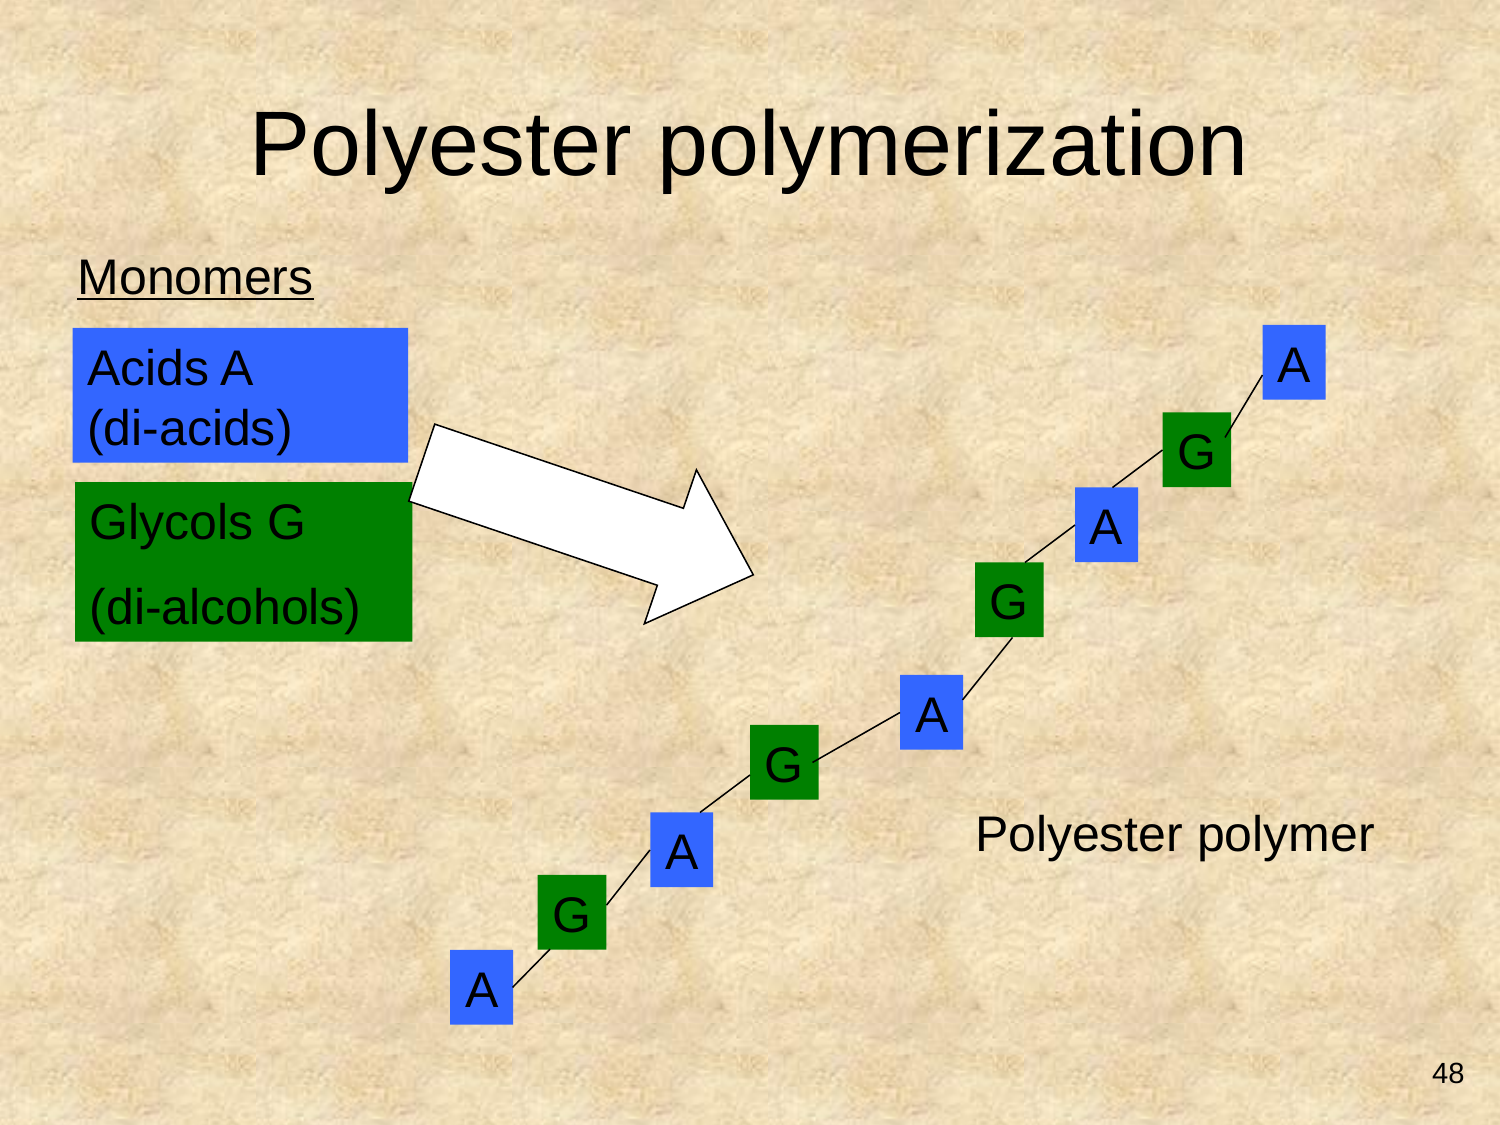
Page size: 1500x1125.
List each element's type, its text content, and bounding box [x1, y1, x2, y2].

text_box G [537, 874, 607, 950]
title Polyester polymerization [74, 44, 1426, 233]
picture [0, 0, 1500, 1125]
text_box Polyester polymer [960, 793, 1391, 869]
text_box A [1075, 487, 1139, 563]
text_box A [1262, 324, 1326, 400]
slide_number 48 [1387, 1046, 1480, 1102]
text_box Glycols G (di-alcohols) [75, 482, 413, 642]
text_box G [750, 724, 819, 800]
text_box A [450, 949, 514, 1025]
text_box Acids A (di-acids) [72, 327, 409, 463]
text_box A [900, 674, 964, 750]
text_box [408, 424, 754, 624]
text_box G [975, 562, 1044, 638]
text_box Monomers [62, 237, 329, 313]
text_box G [1162, 412, 1232, 488]
text_box A [650, 812, 714, 888]
